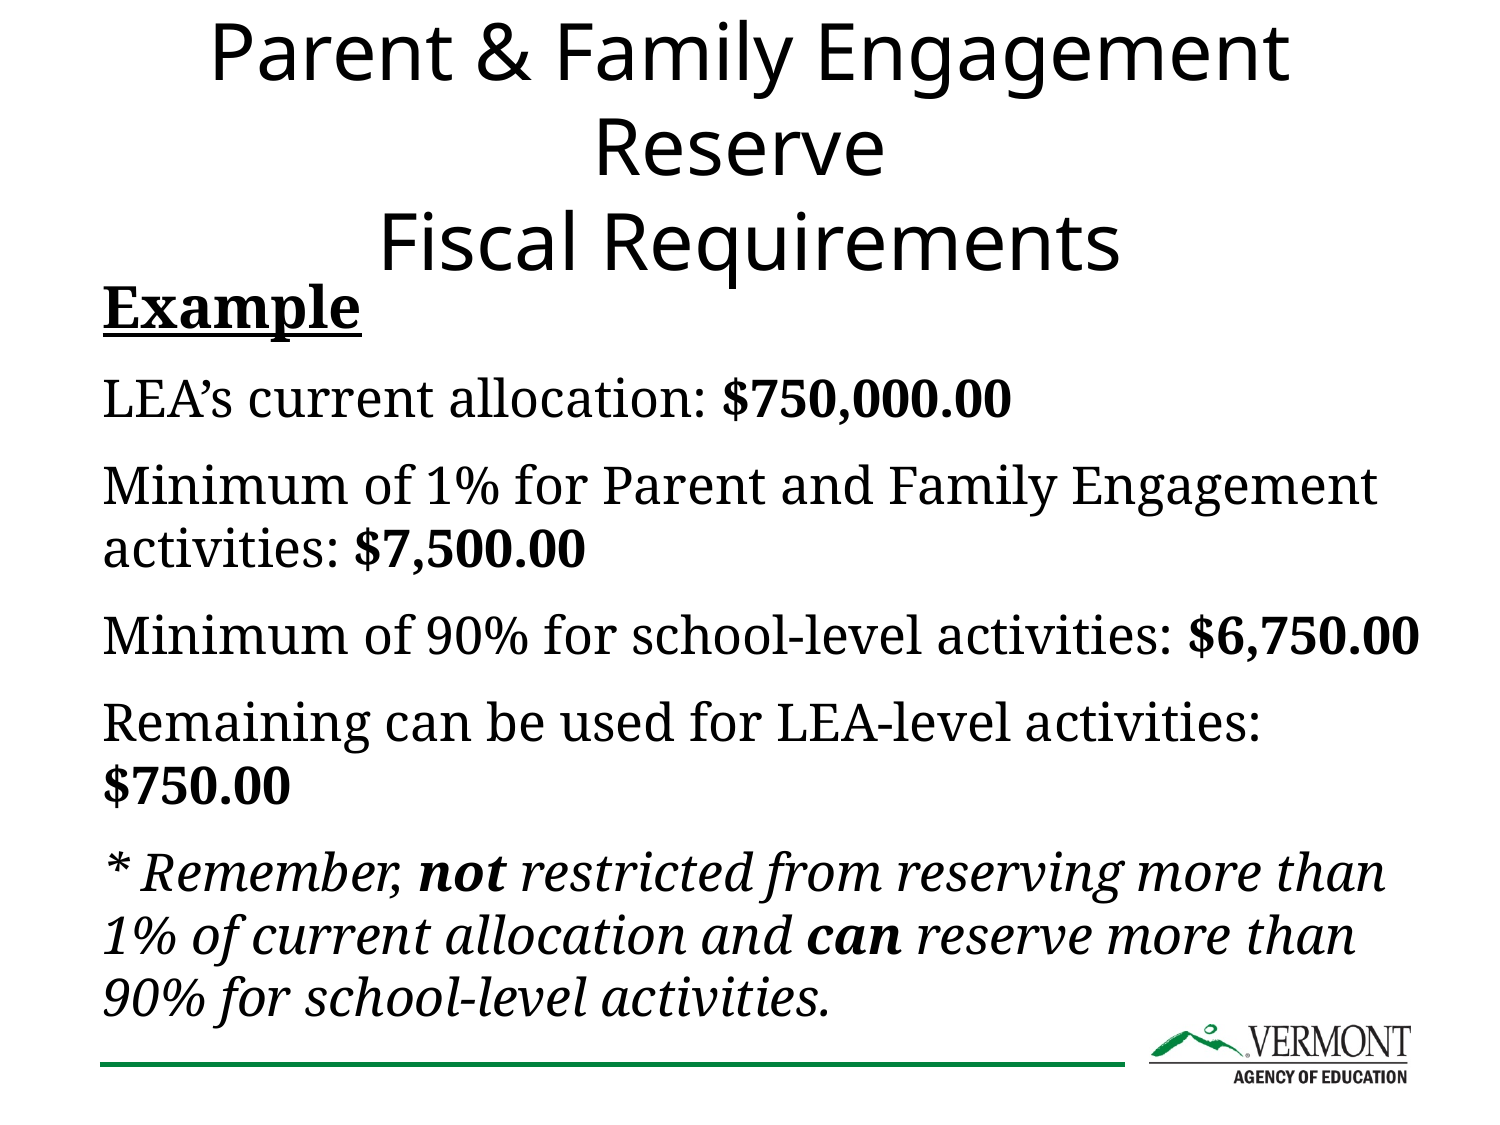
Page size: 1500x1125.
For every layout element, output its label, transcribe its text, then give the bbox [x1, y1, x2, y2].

list Example LEA’s current allocation: $750,000.00 Minimum of 1% for Parent and Family Engagement activities: $7,500.00 Minimum of 90% for school-level activities: $6,750.00 Remaining can be used for LEA-level activities: $750.00 * Remember, not restricted from reserving more than 1% of current allocation and can reserve more than 90% for school-level activities. [87, 262, 1438, 1025]
picture [1149, 1025, 1411, 1101]
title Parent & Family Engagement Reserve Fiscal Requirements [75, 50, 1425, 238]
